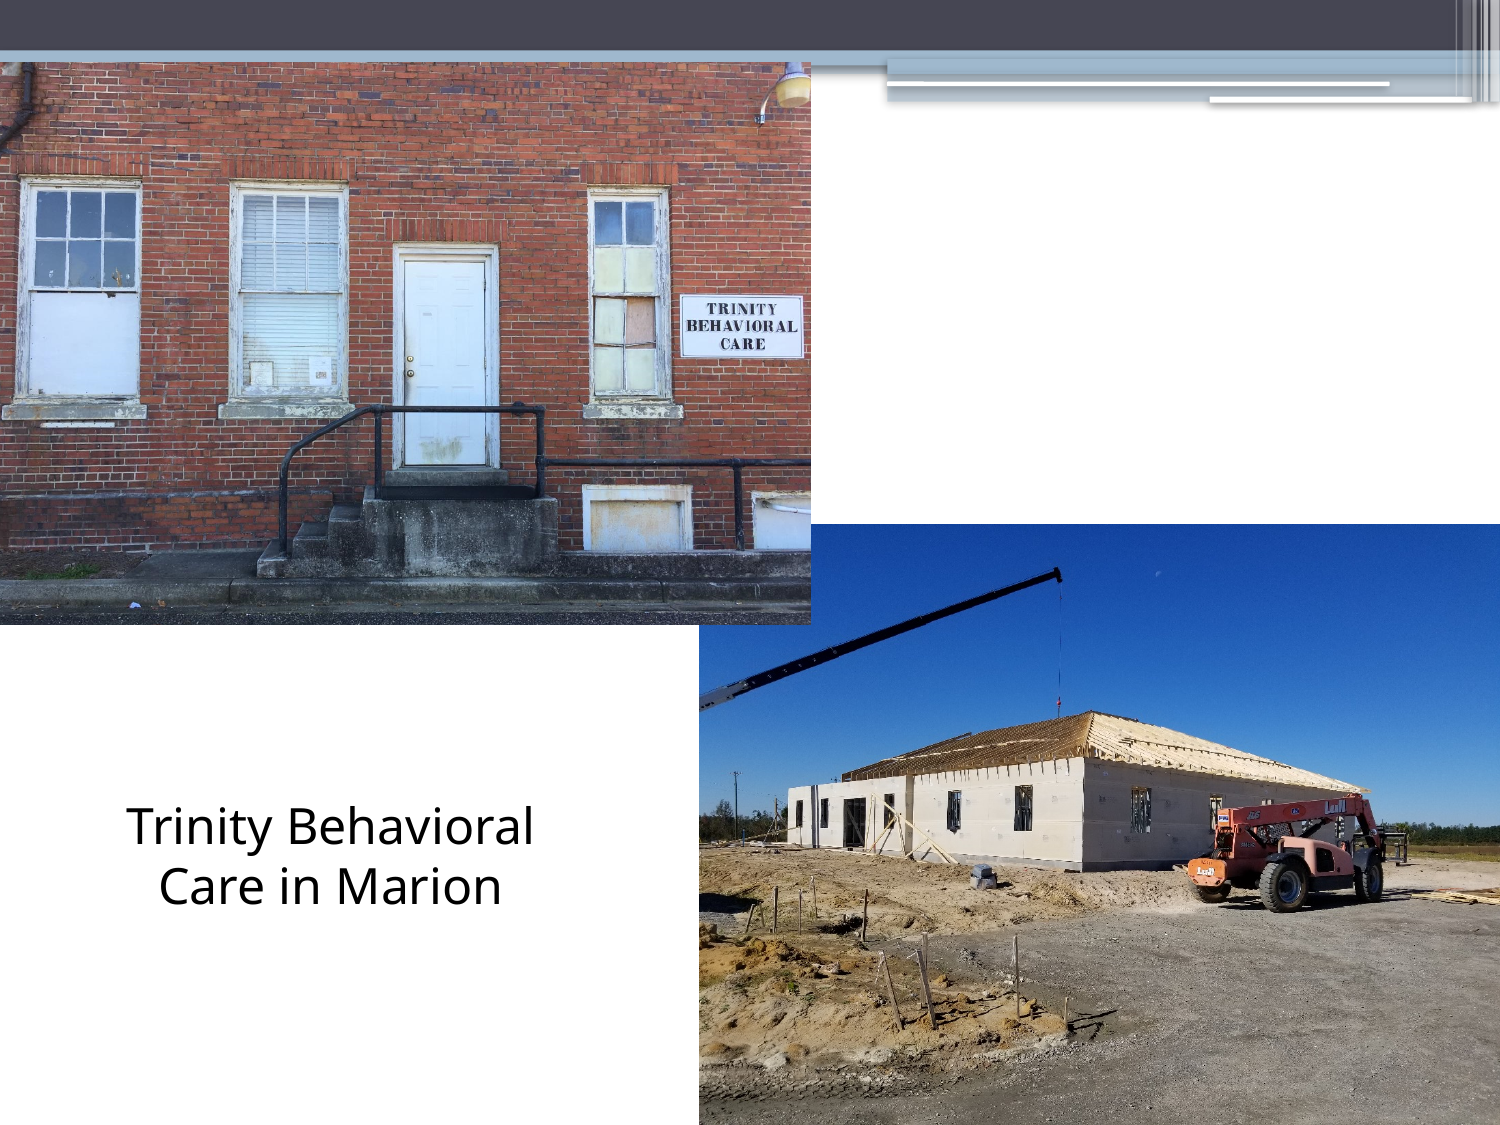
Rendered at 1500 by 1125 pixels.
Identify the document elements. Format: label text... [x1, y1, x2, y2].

text_box Trinity Behavioral Care in Marion [99, 787, 563, 923]
picture [0, 62, 811, 626]
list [699, 524, 1500, 1125]
